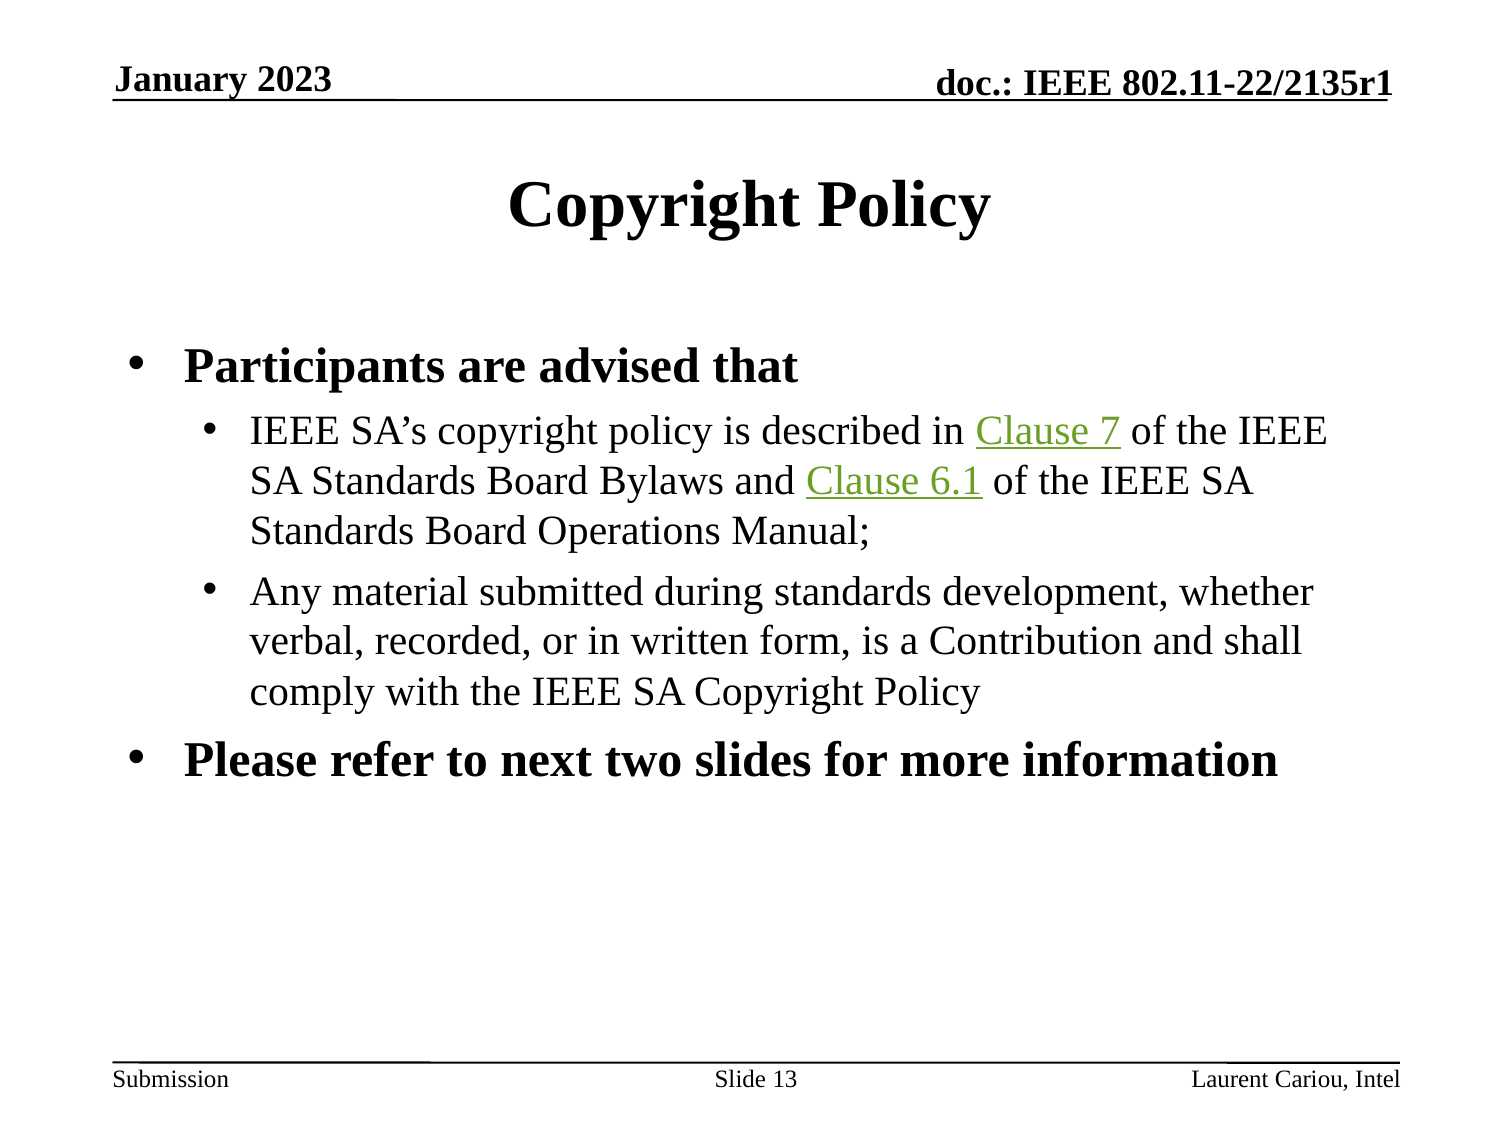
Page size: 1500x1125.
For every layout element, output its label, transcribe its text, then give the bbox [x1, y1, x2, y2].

title Copyright Policy [112, 112, 1388, 288]
list Participants are advised that IEEE SA’s copyright policy is described in Clause 7 of the IEEE SA Standards Board Bylaws and Clause 6.1 of the IEEE SA Standards Board Operations Manual; Any material submitted during standards development, whether verbal, recorded, or in written form, is a Contribution and shall comply with the IEEE SA Copyright Policy Please refer to next two slides for more information [112, 324, 1388, 1000]
slide_number Slide 13 [712, 1061, 800, 1123]
footer Laurent Cariou, Intel [878, 1061, 1402, 1093]
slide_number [114, 54, 423, 100]
